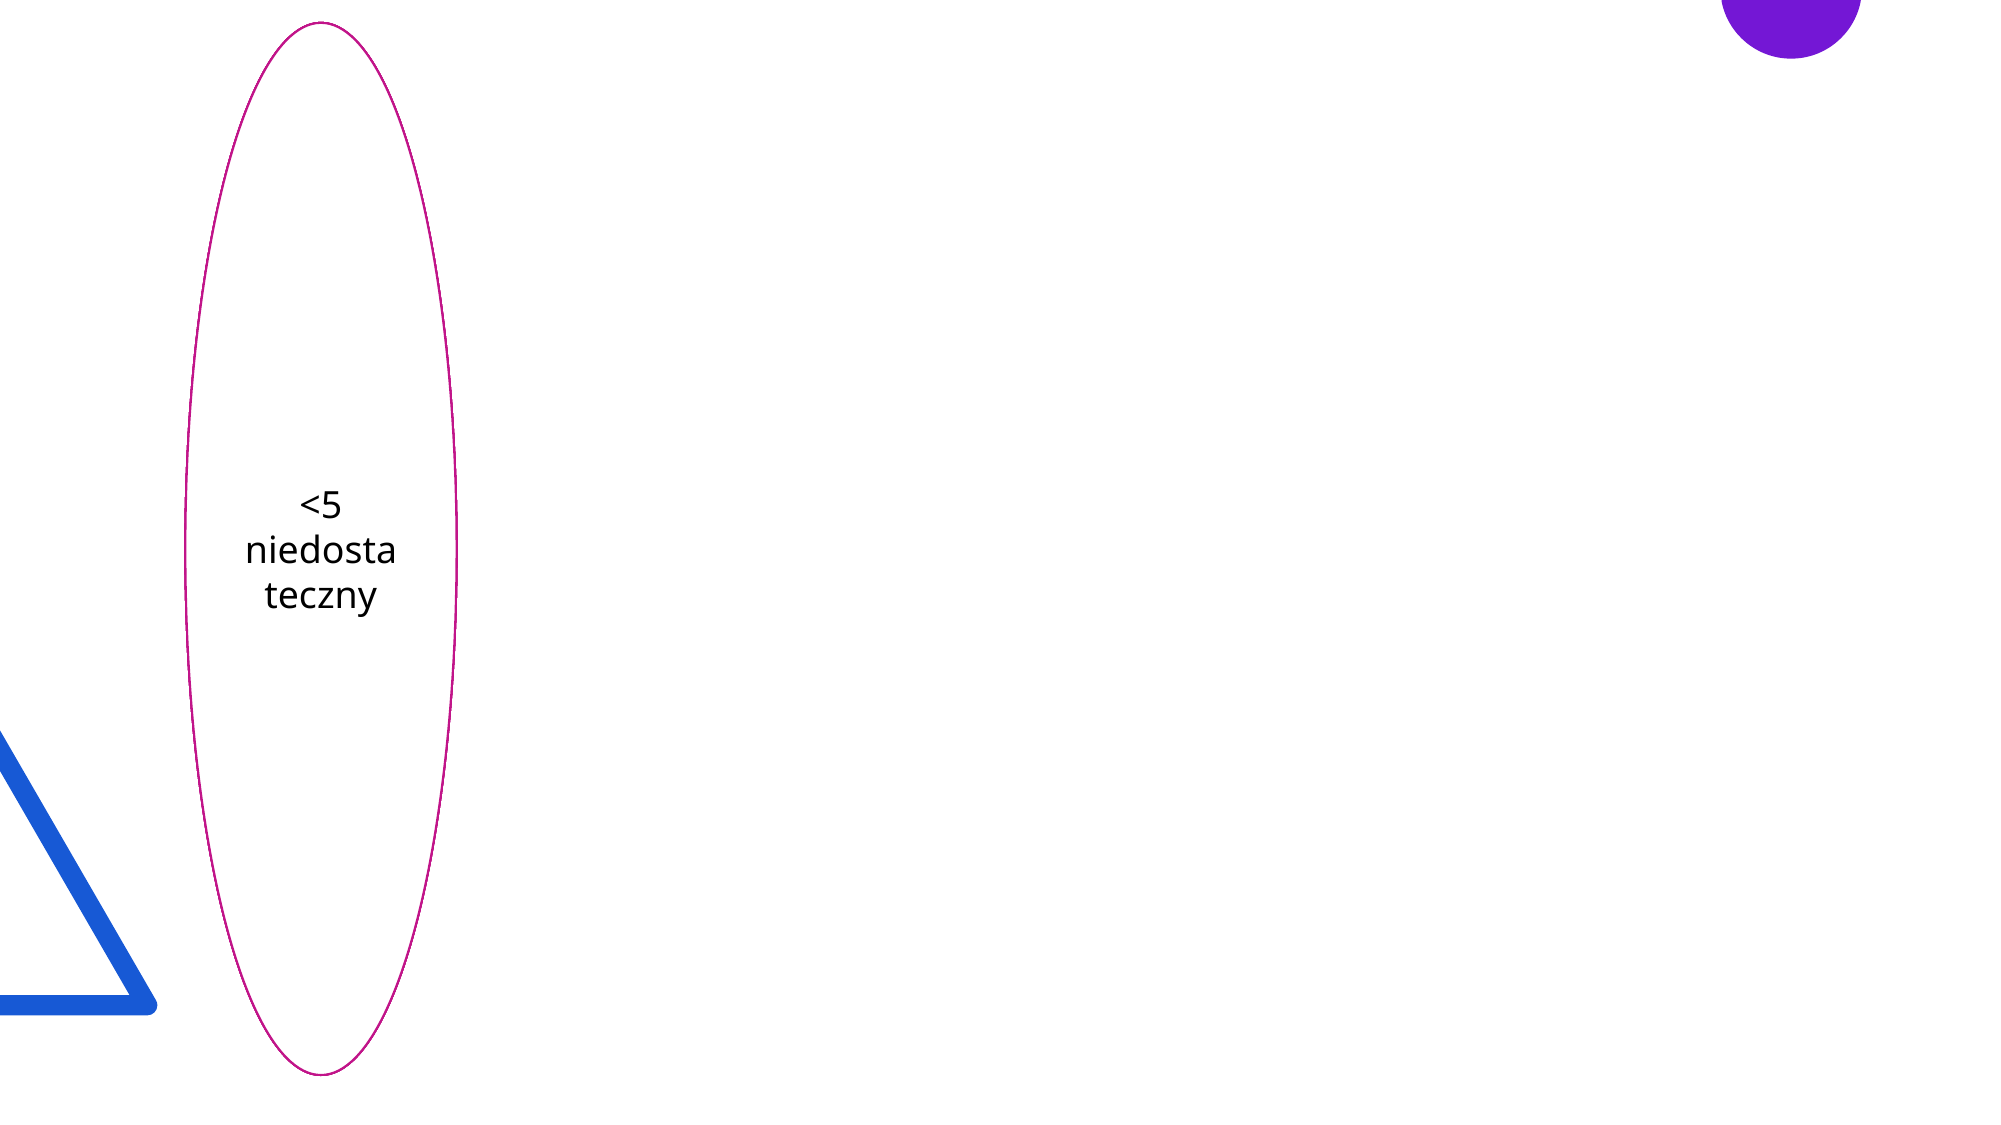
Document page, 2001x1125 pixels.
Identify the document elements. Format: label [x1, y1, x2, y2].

text_box [185, 22, 1813, 1075]
